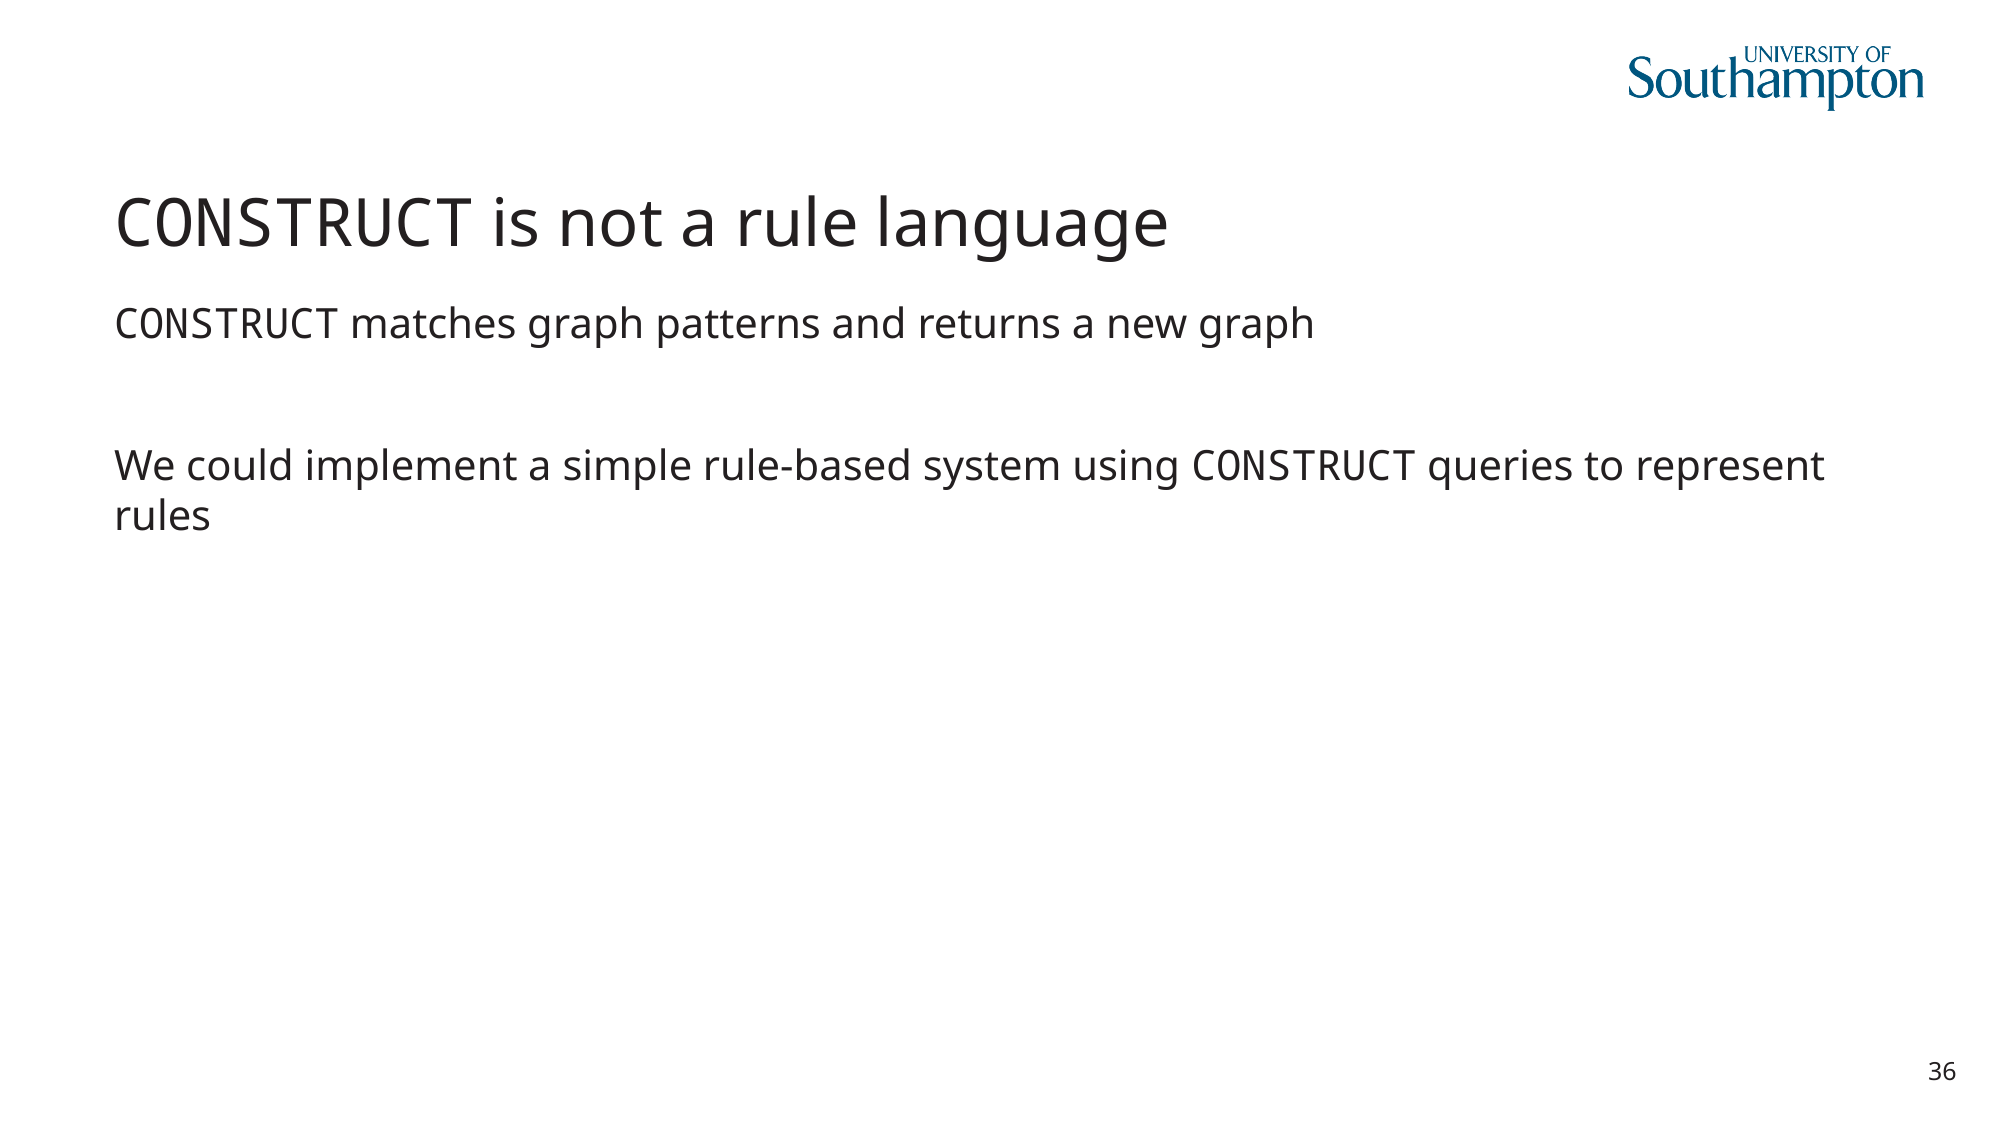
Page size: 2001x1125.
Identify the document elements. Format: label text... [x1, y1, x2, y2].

picture [1869, 48, 1877, 60]
title CONSTRUCT is not a rule language [102, 113, 1898, 268]
picture [1629, 46, 1924, 111]
list CONSTRUCT matches graph patterns and returns a new graph We could implement a simple rule-based system using CONSTRUCT queries to represent rules [102, 290, 1898, 1024]
picture [1629, 71, 1648, 95]
